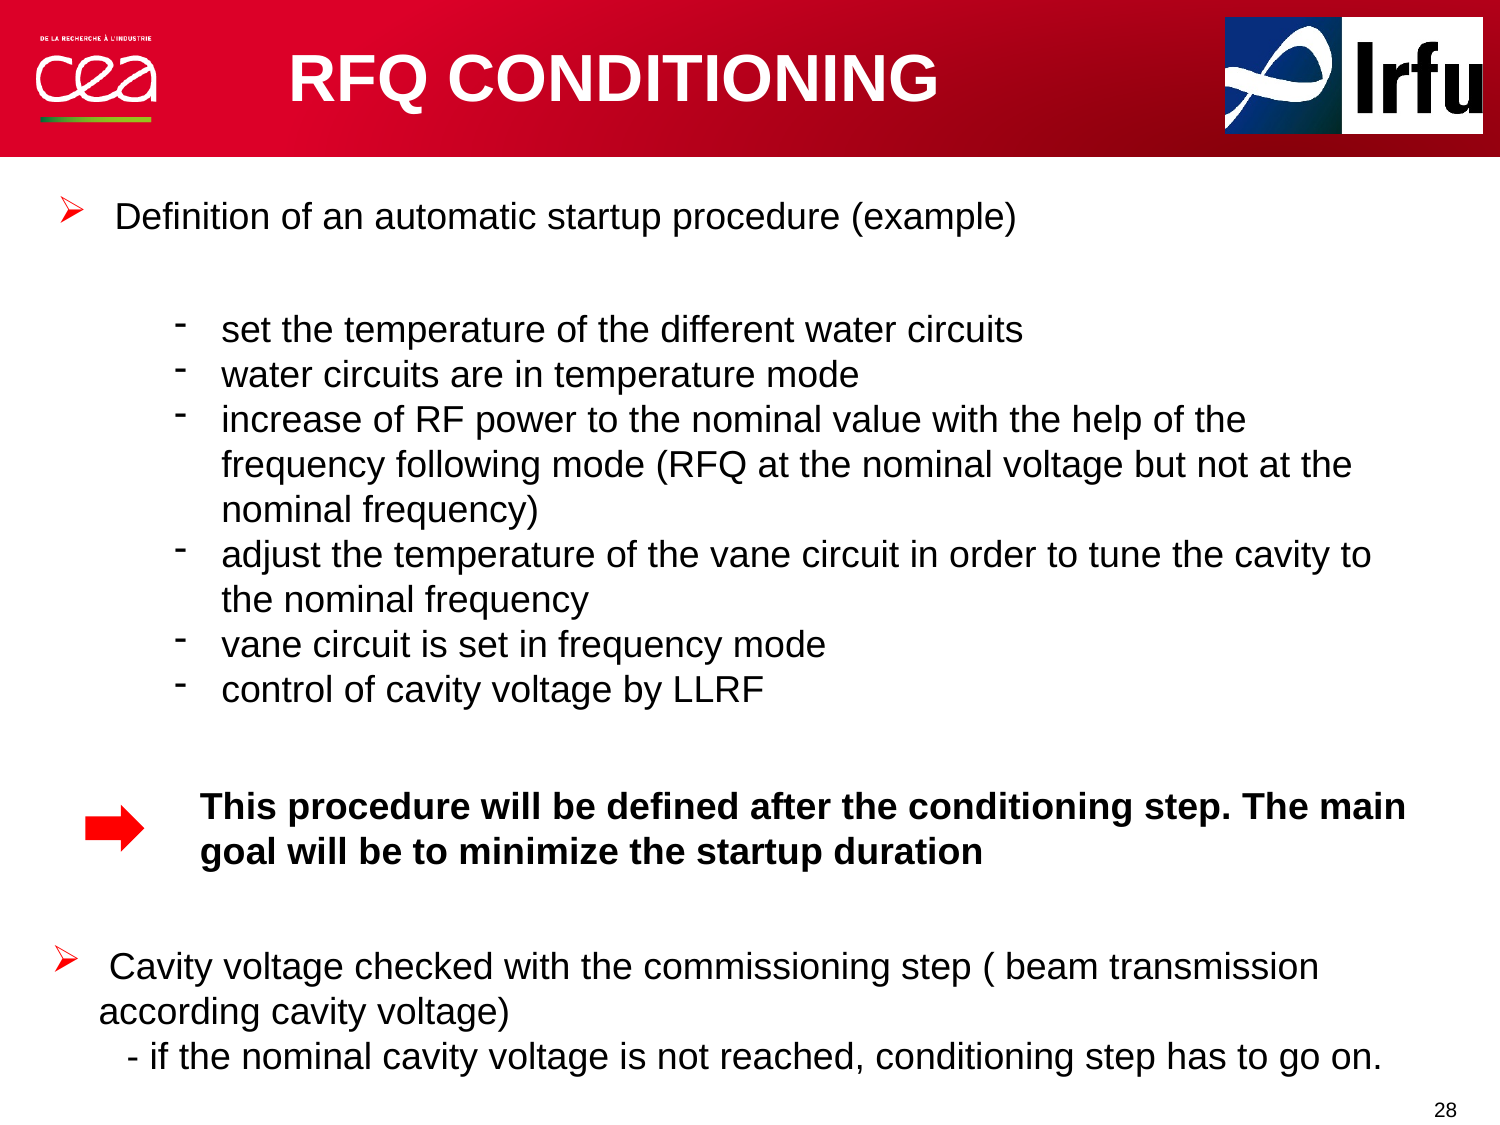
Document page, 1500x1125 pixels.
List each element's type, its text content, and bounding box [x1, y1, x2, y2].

text_box Cavity voltage checked with the commissioning step ( beam transmission according cavity voltage) - if the nominal cavity voltage is not reached, conditioning step has to go on. [36, 934, 1438, 1084]
text_box RFQ CONDITIONING [273, 26, 957, 122]
text_box [85, 804, 145, 852]
text_box set the temperature of the different water circuits water circuits are in temperature mode increase of RF power to the nominal value with the help of the frequency following mode (RFQ at the nominal voltage but not at the nominal frequency) adjust the temperature of the vane circuit in order to tune the cavity to the nominal frequency vane circuit is set in frequency mode control of cavity voltage by LLRF [159, 298, 1403, 763]
text_box Definition of an automatic startup procedure (example) [42, 184, 1033, 245]
text_box This procedure will be defined after the conditioning step. The main goal will be to minimize the startup duration [184, 775, 1480, 880]
picture [0, 0, 1500, 157]
